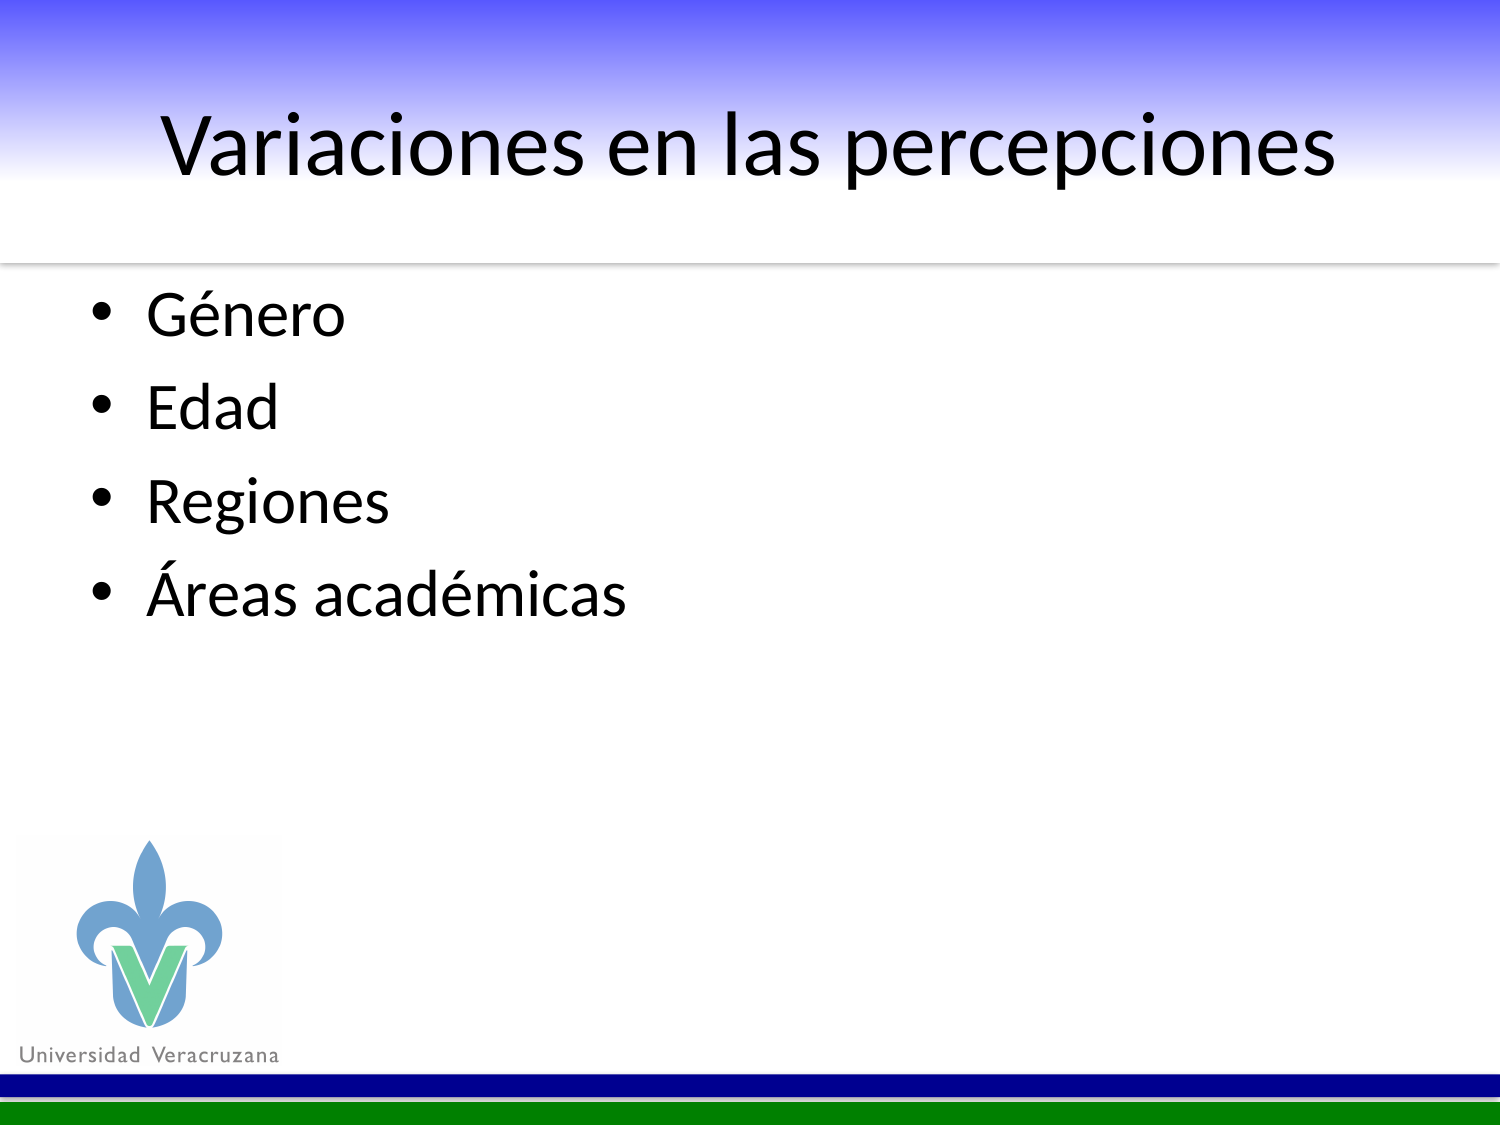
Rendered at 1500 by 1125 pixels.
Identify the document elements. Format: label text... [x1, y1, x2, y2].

title Variaciones en las percepciones [75, 45, 1425, 233]
list Género Edad Regiones Áreas académicas [75, 262, 1425, 1005]
